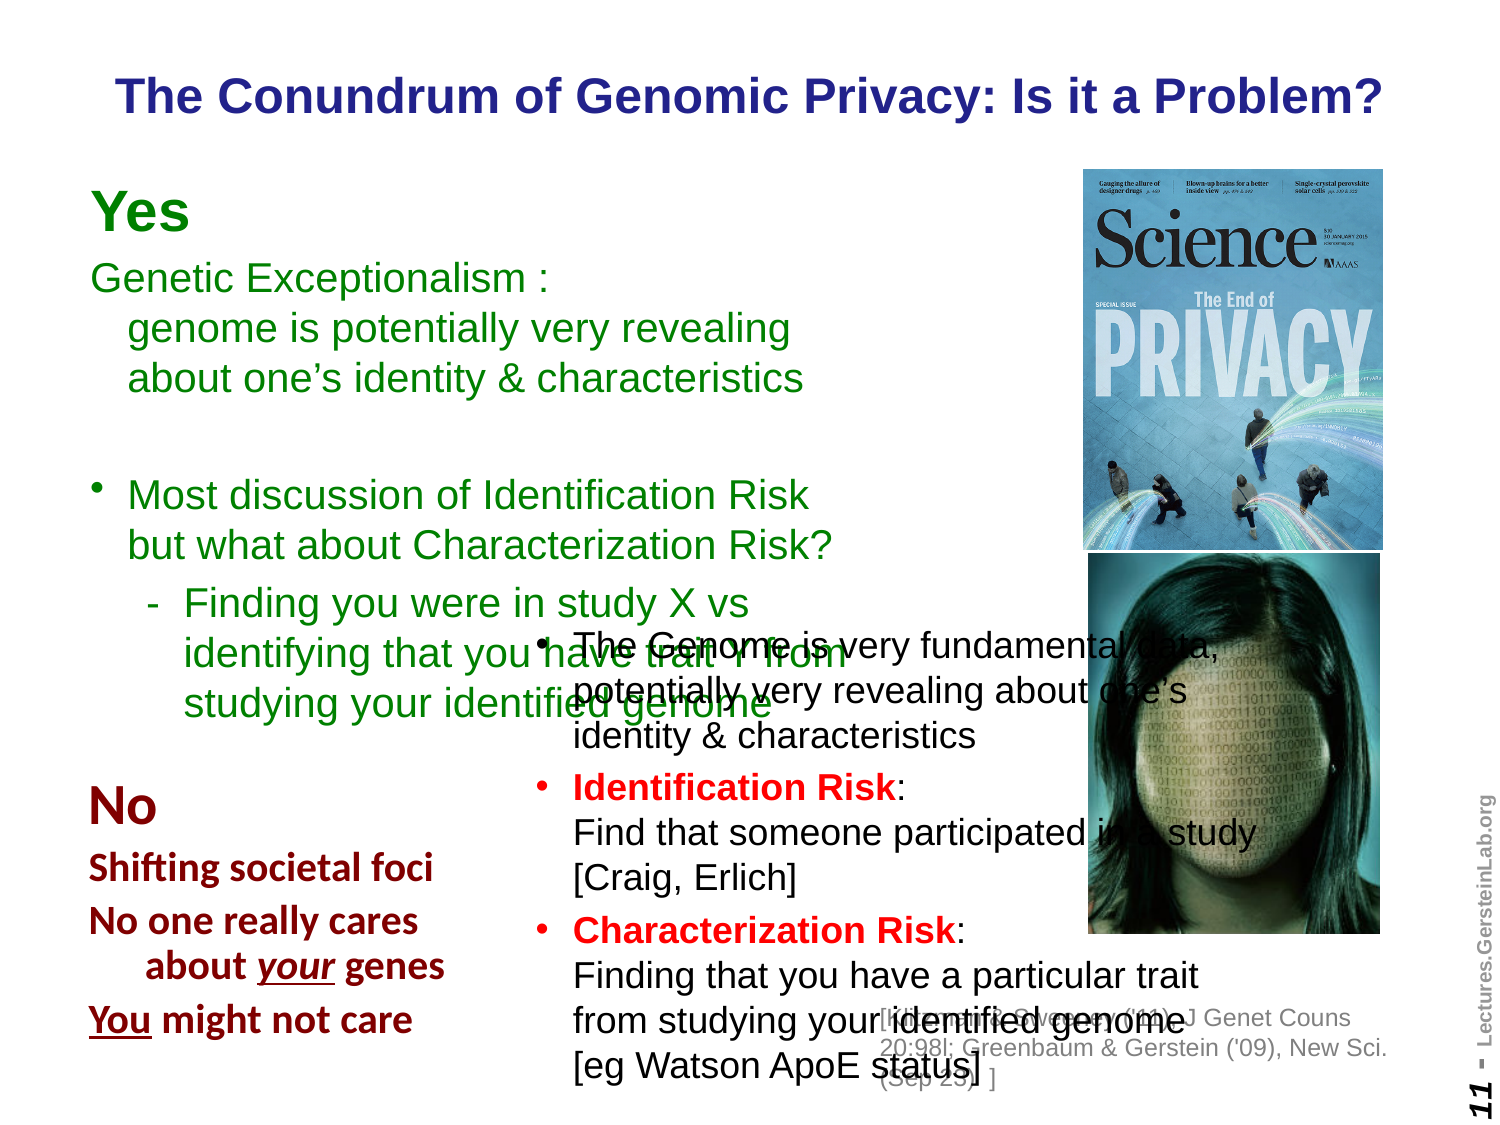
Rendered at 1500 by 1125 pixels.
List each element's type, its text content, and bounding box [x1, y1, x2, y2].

picture [1083, 169, 1383, 551]
title The Conundrum of Genomic Privacy: Is it a Problem? [75, 0, 1425, 188]
text_box No Shifting societal foci No one really cares about your genes You might not care [73, 766, 520, 1045]
text_box The Genome is very fundamental data, potentially very revealing about one’s identity & characteristics Identification Risk: Find that someone participated in a study [Craig, Erlich] Characterization Risk: Finding that you have a particular trait from studying your identified genome [eg Watson ApoE status] [520, 613, 1299, 1125]
list Yes Genetic Exceptionalism : genome is potentially very revealing about one’s identity & characteristics Most discussion of Identification Risk but what about Characterization Risk? Finding you were in study X vs identifying that you have trait Y from studying your identified genome [75, 165, 873, 568]
picture [1088, 552, 1380, 934]
text_box [Klitzman & Sweeney ('11), J Genet Couns 20:98l; Greenbaum & Gerstein ('09), New Sci. (Sep 23) ] [1299, 993, 1436, 1099]
